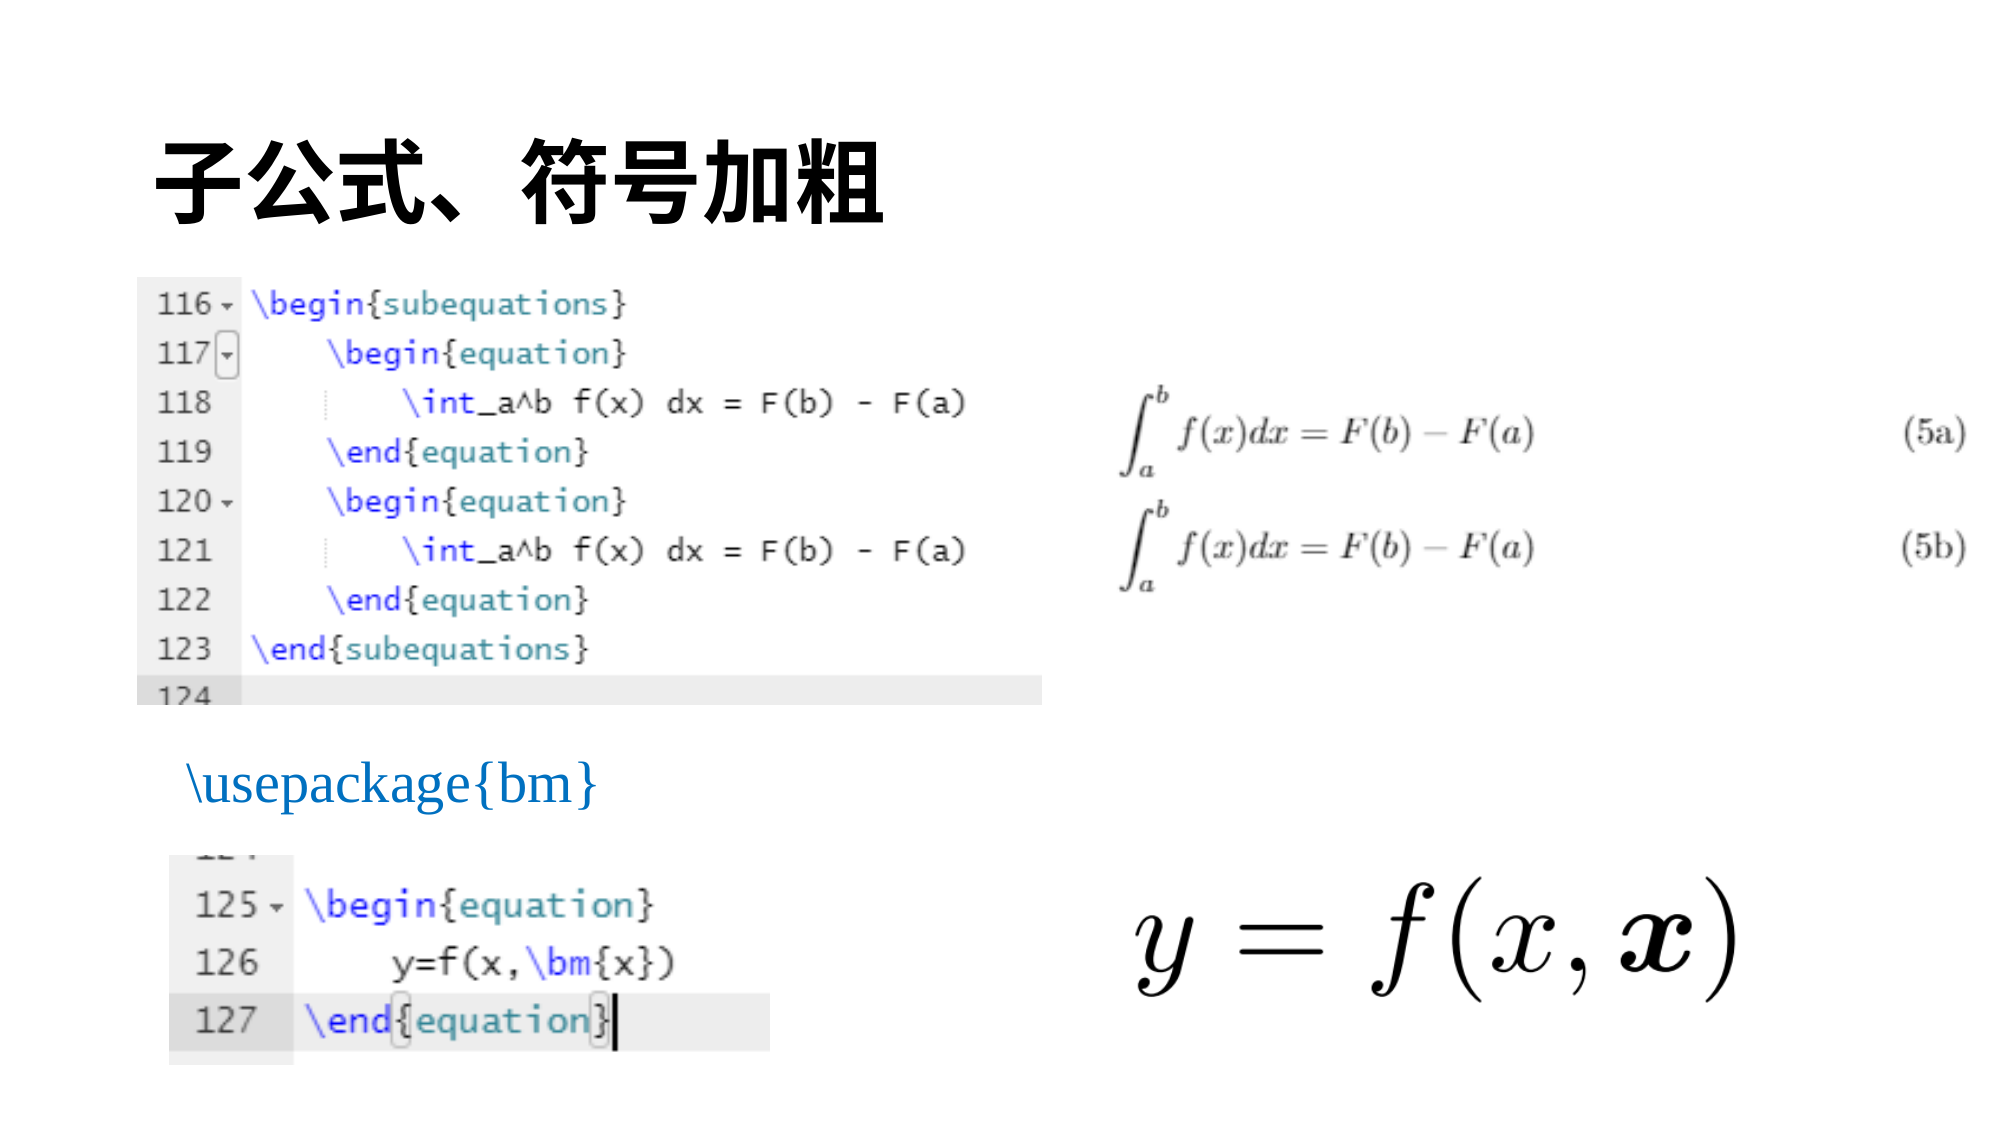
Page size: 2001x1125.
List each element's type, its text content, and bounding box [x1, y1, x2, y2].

picture [1060, 822, 1805, 1082]
picture [169, 855, 770, 1065]
title 子公式、符号加粗 [137, 59, 1863, 278]
text_box \usepackage{bm} [171, 737, 617, 822]
picture [137, 277, 1042, 705]
picture [1098, 363, 2000, 635]
